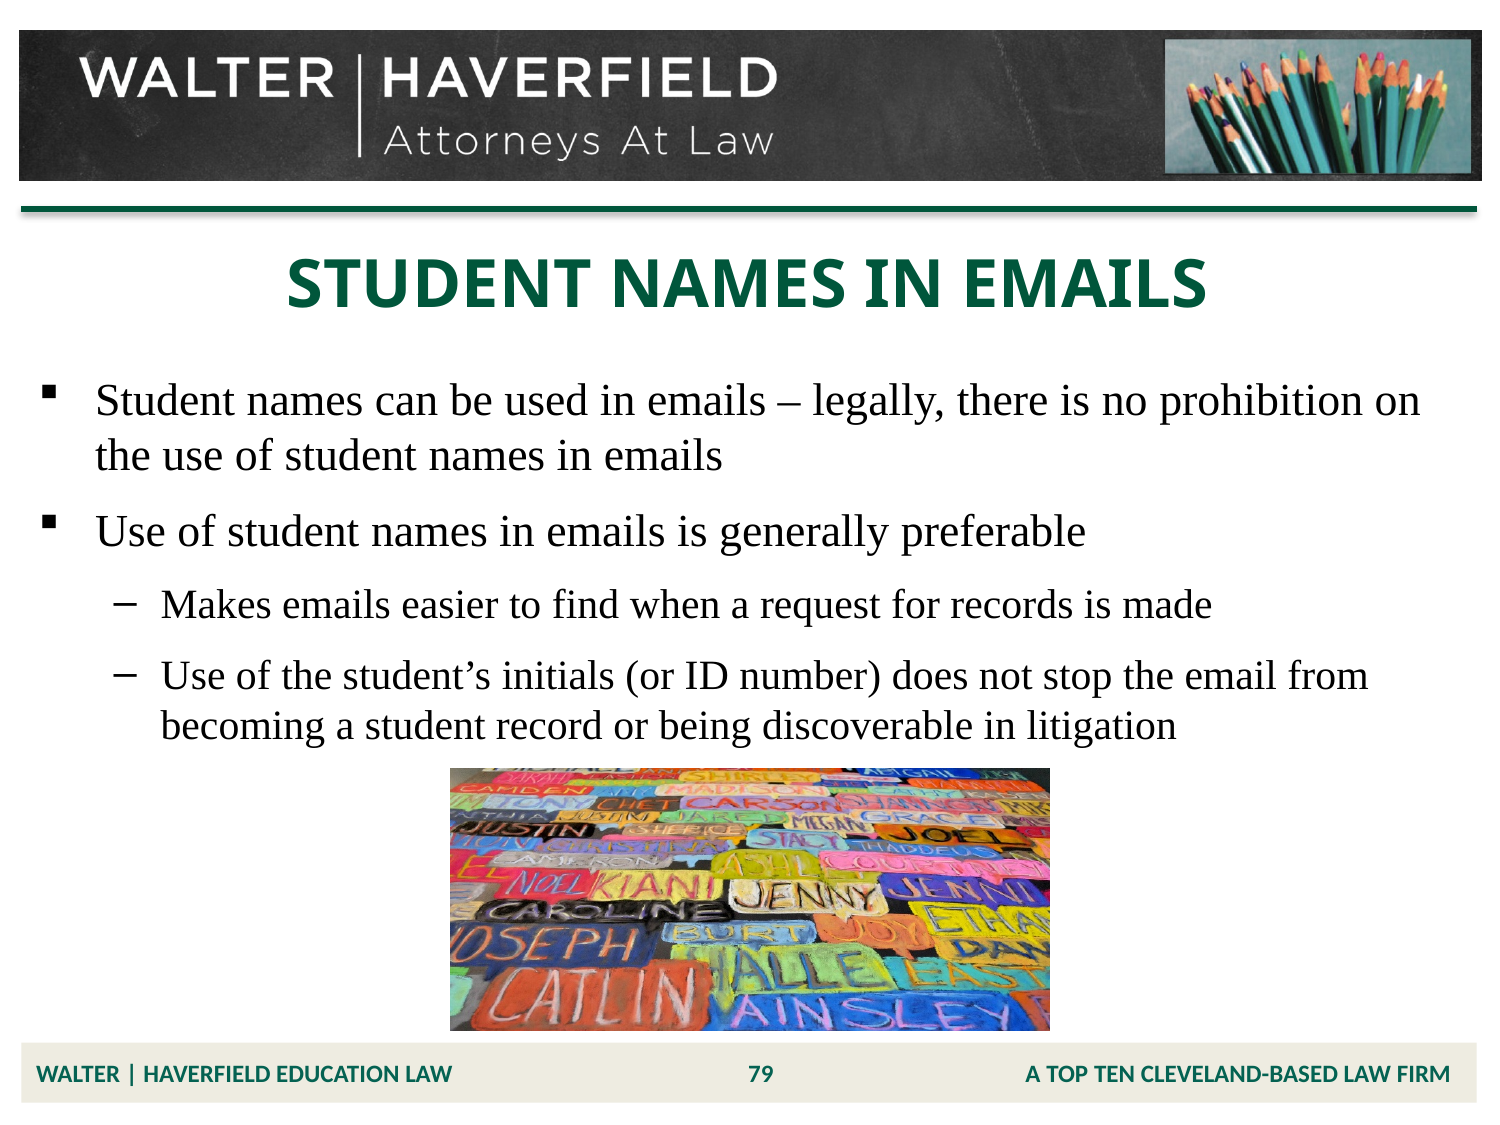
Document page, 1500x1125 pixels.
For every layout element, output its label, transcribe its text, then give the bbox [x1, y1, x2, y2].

picture [19, 30, 1482, 181]
title STUDENT NAMES IN EMAILS [21, 212, 1475, 350]
list Student names can be used in emails – legally, there is no prohibition on the use of student names in emails Use of student names in emails is generally preferable Makes emails easier to find when a request for records is made Use of the student’s initials (or ID number) does not stop the email from becoming a student record or being discoverable in litigation [23, 362, 1477, 763]
picture [449, 767, 1051, 1031]
